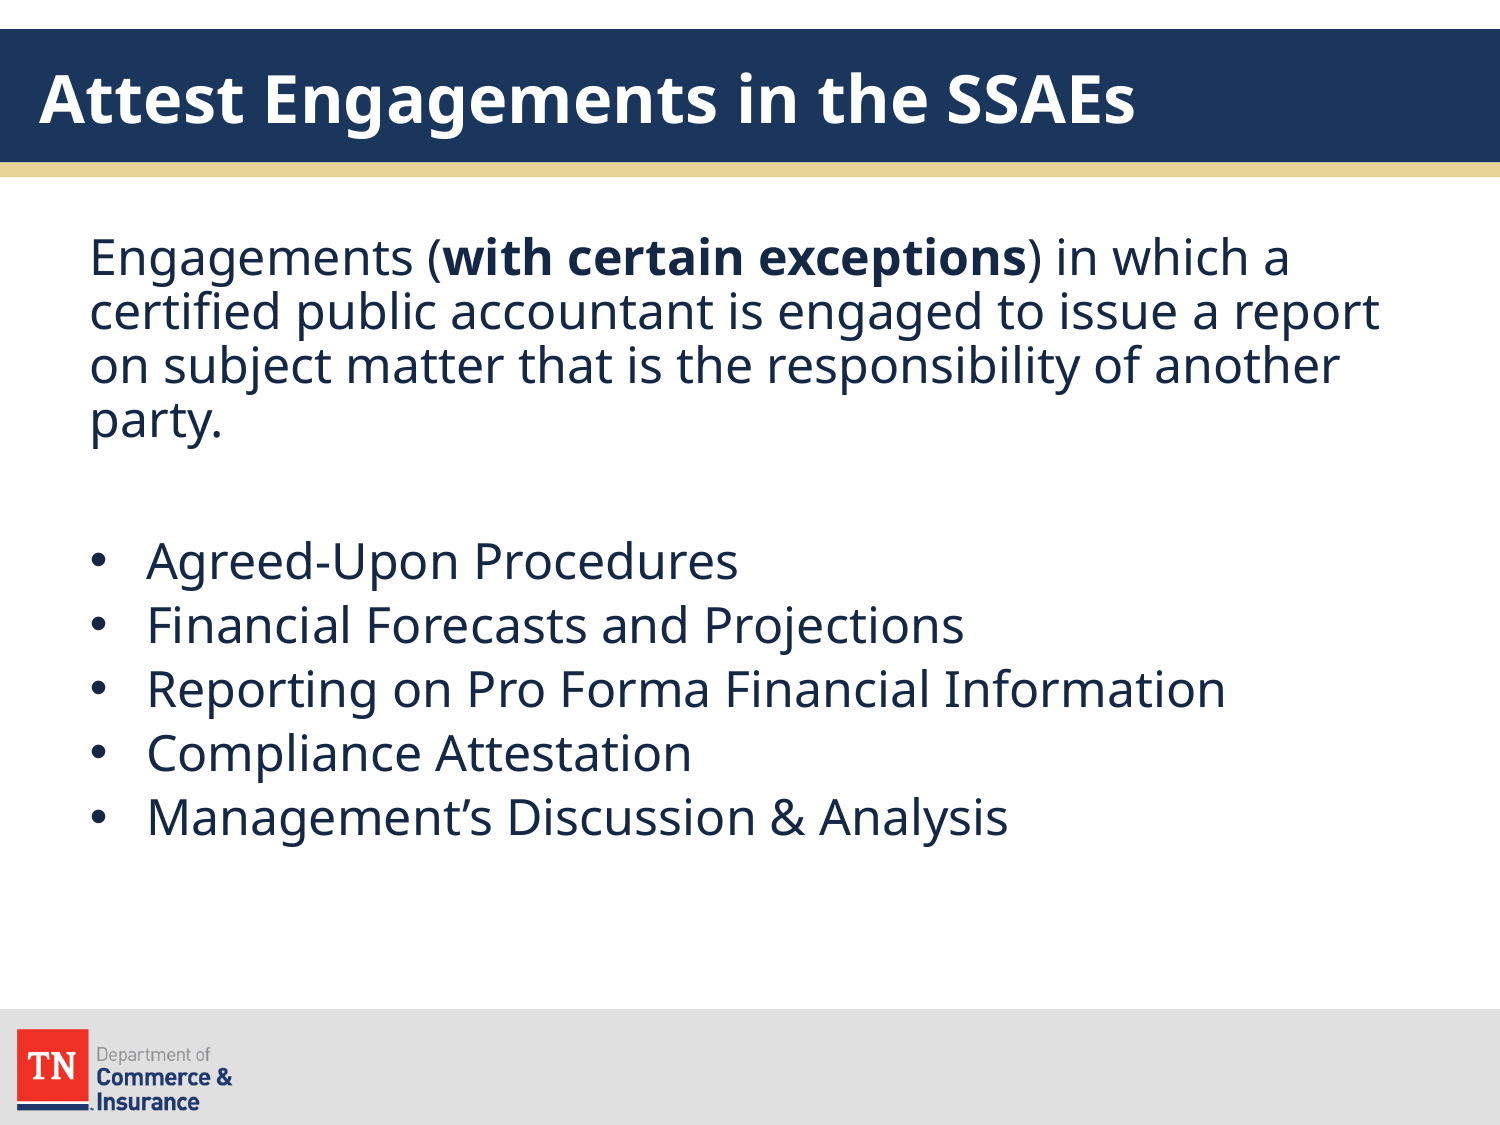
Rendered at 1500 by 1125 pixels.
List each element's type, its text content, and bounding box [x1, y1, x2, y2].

text_box Engagements (with certain exceptions) in which a certified public accountant is engaged to issue a report on subject matter that is the responsibility of another party. Agreed-Upon Procedures Financial Forecasts and Projections Reporting on Pro Forma Financial Information Compliance Attestation Management’s Discussion & Analysis [75, 224, 1400, 854]
title Attest Engagements in the SSAEs [24, 29, 1475, 165]
picture [4, 1009, 245, 1125]
